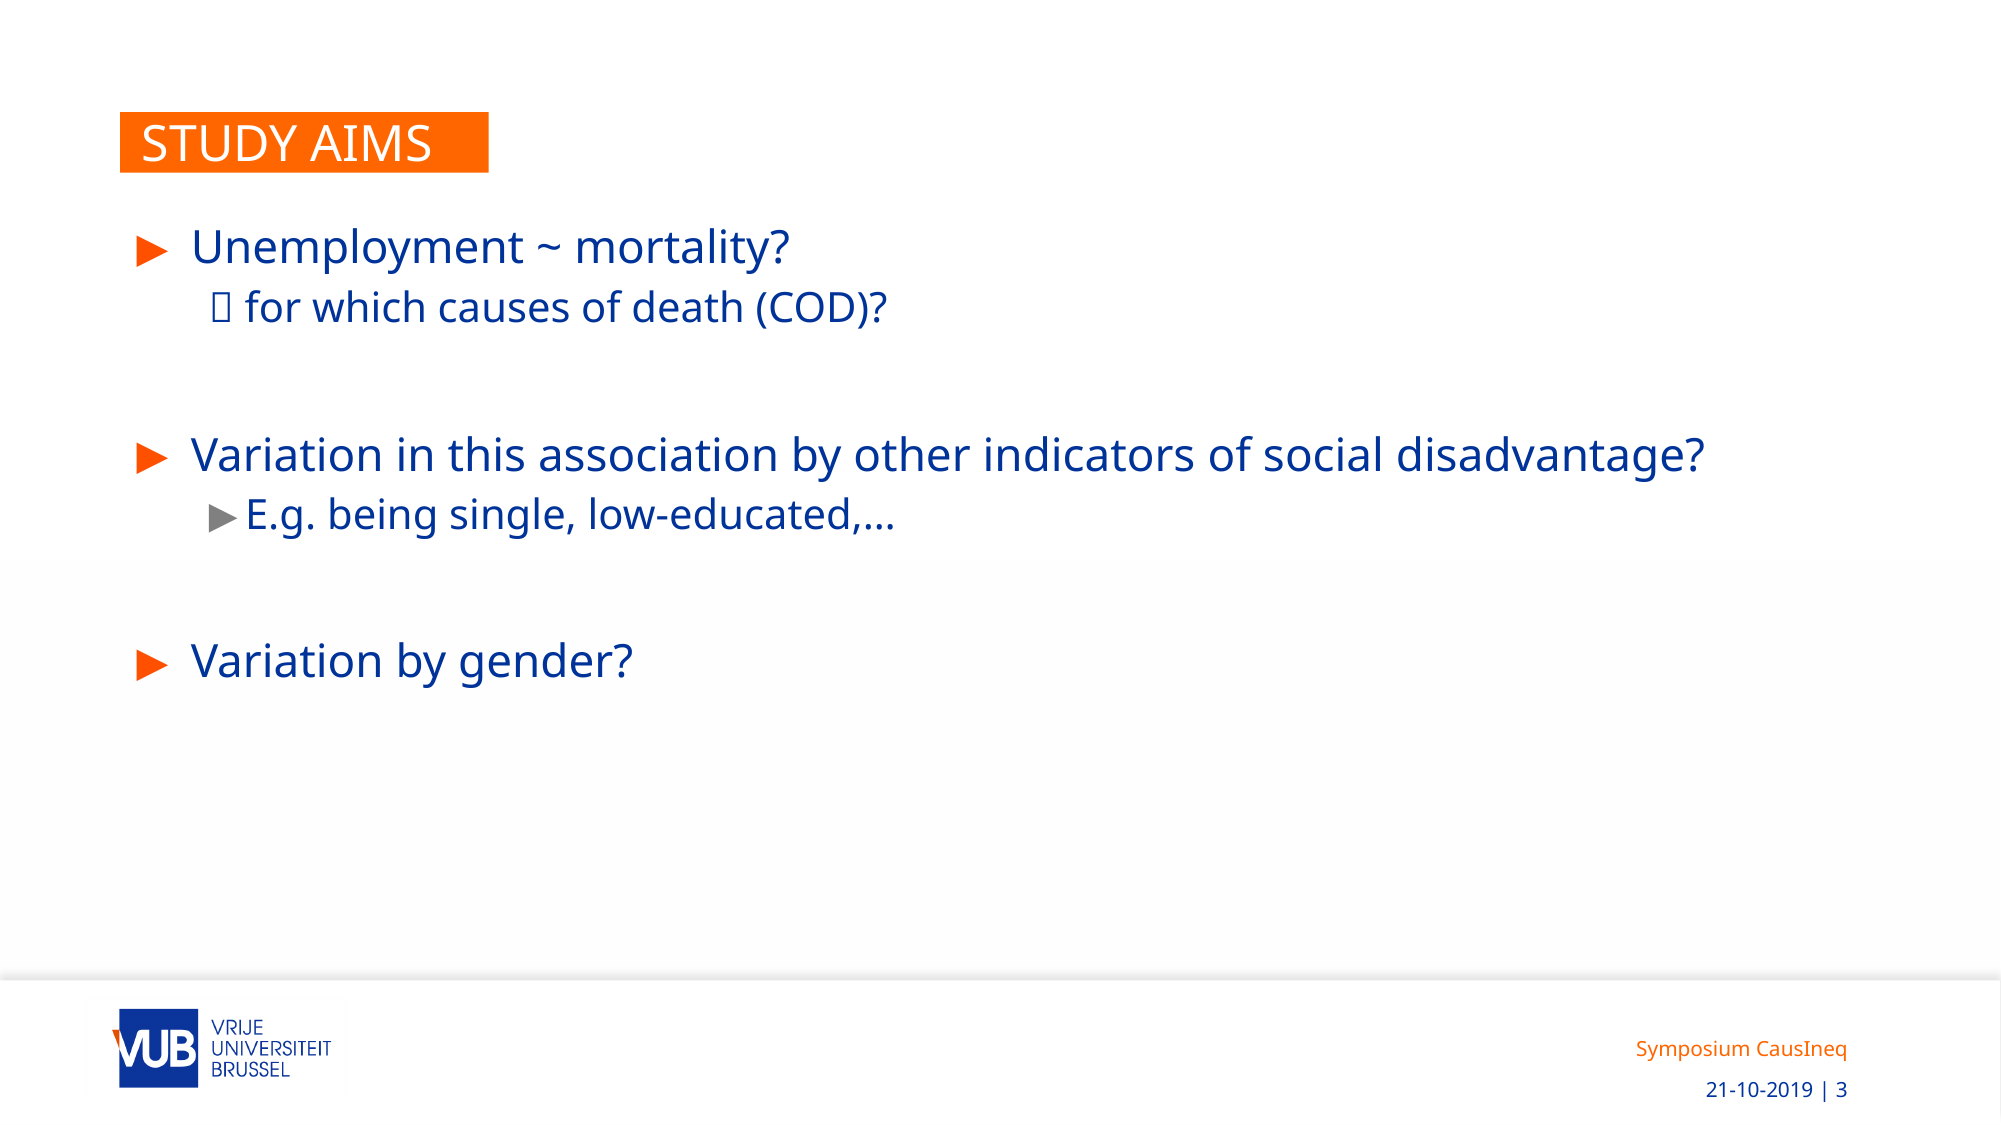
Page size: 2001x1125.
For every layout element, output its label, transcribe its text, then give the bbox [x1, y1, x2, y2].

text_box Symposium CausIneq [1412, 1027, 1863, 1052]
title Study aims [120, 112, 489, 173]
list Unemployment ~ mortality?  for which causes of death (COD)? Variation in this association by other indicators of social disadvantage? E.g. being single, low-educated,… Variation by gender? [120, 214, 1863, 879]
text_box 21-10-2019 | 3 [1412, 1052, 1863, 1100]
picture [84, 996, 349, 1097]
